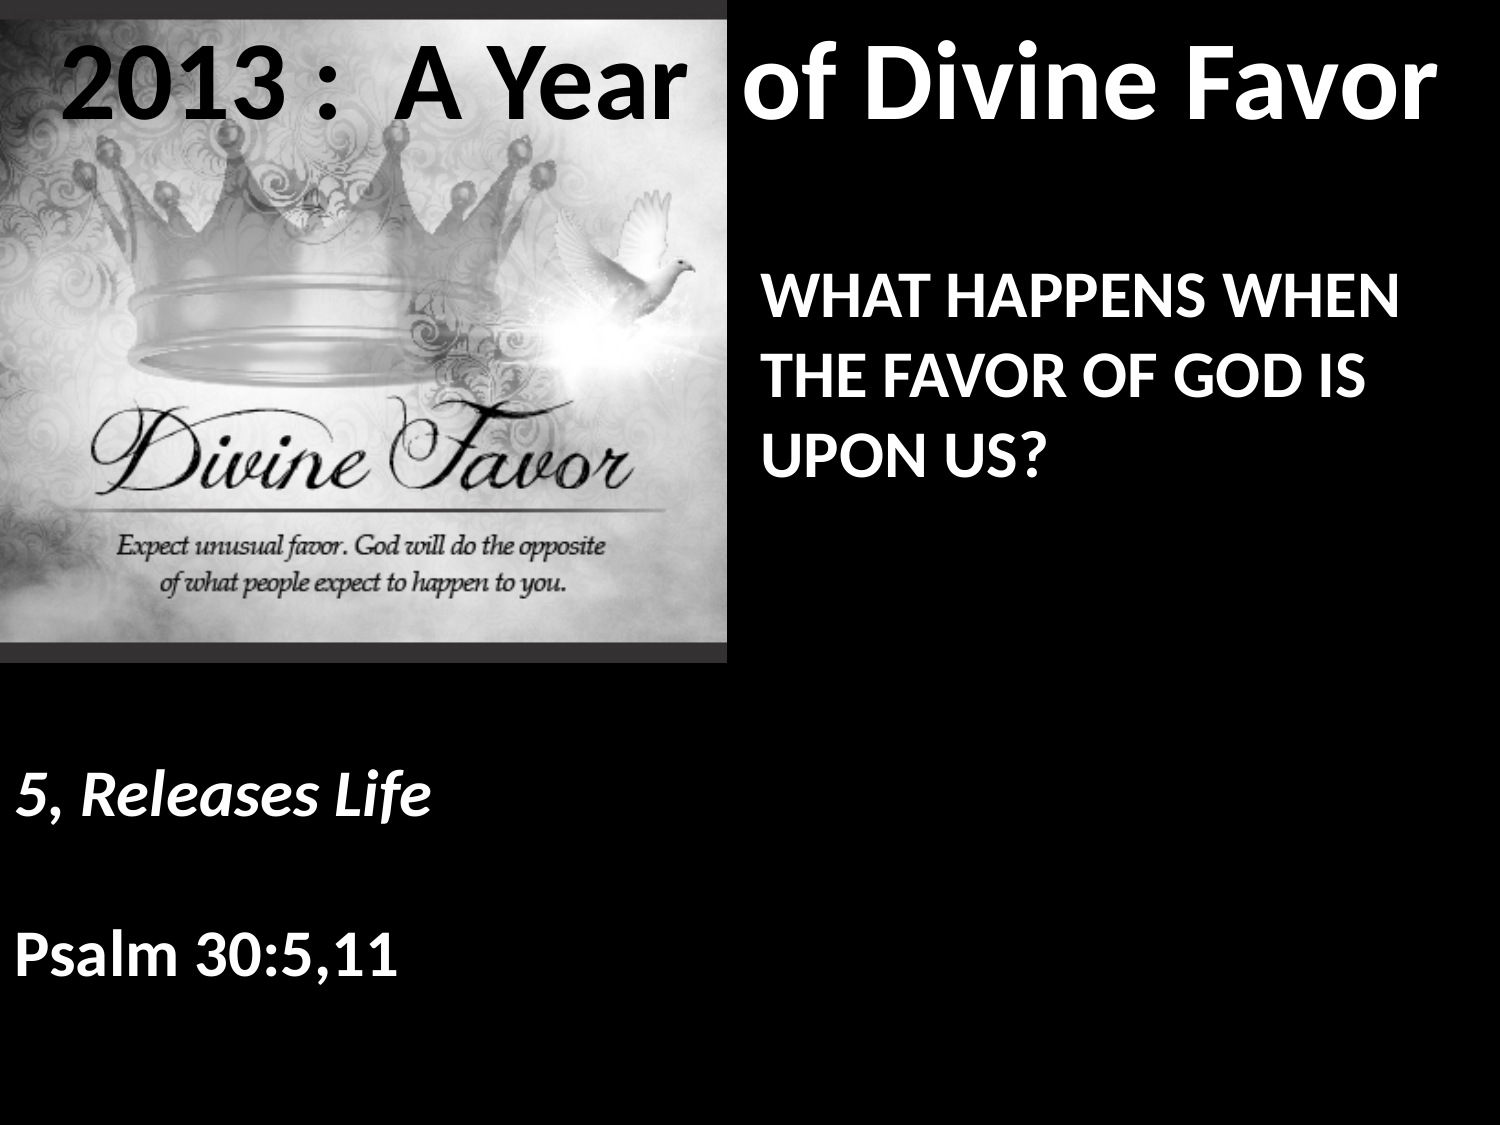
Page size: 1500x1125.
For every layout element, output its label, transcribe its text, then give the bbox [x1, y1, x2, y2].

text_box WHAT HAPPENS WHEN THE FAVOR OF GOD IS UPON US? [745, 243, 1499, 498]
picture [0, 0, 727, 663]
text_box 2013 : A Year of Divine Favor [730, 0, 1500, 150]
text_box 5, Releases Life Psalm 30:5,11 [0, 662, 1499, 997]
